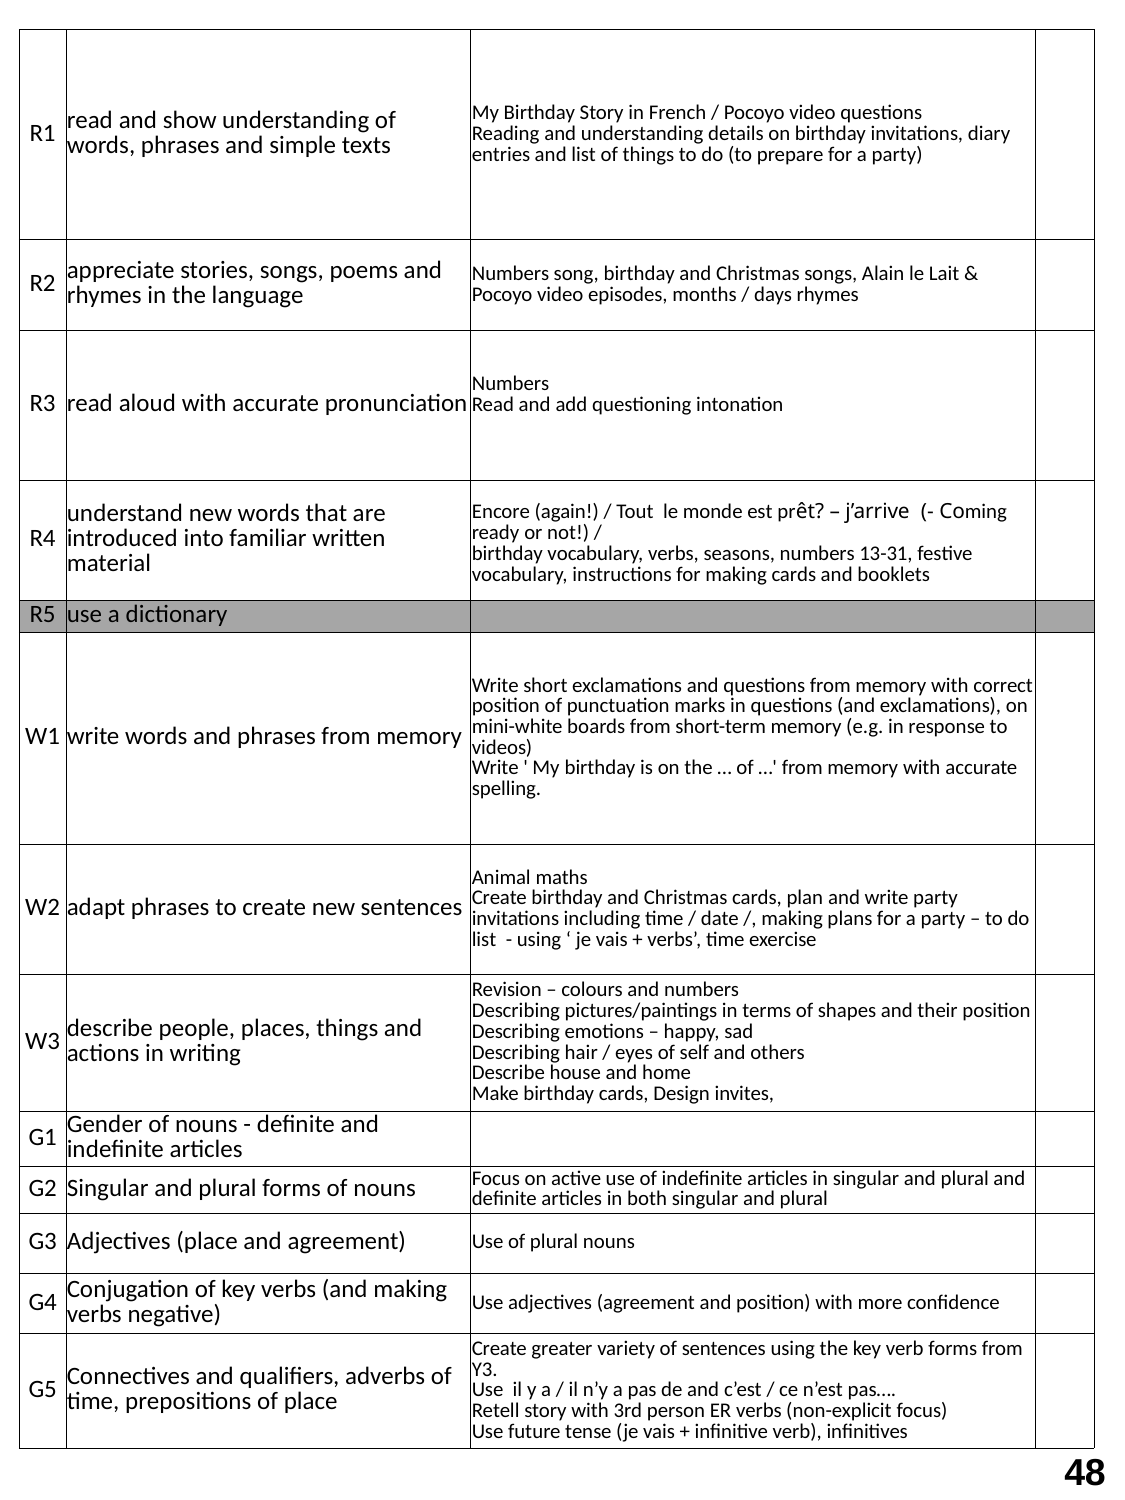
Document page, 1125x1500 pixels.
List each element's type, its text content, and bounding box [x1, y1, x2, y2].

table_cell Animal maths Create birthday and Christmas cards, plan and write party invitations including time / date /, making plans for a party – to do list - using ‘ je vais + verbs’, time exercise [471, 845, 1035, 974]
table_cell [1036, 1112, 1094, 1166]
table_cell [1036, 1214, 1094, 1273]
table_cell understand new words that are introduced into familiar written material [67, 481, 470, 600]
table_cell Encore (again!) / Tout le monde est prêt? – j’arrive (- Coming ready or not!) / birthday vocabulary, verbs, seasons, numbers 13-31, festive vocabulary, instructions for making cards and booklets [471, 481, 1035, 600]
table_cell Write short exclamations and questions from memory with correct position of punctuation marks in questions (and exclamations), on mini-white boards from short-term memory (e.g. in response to videos) Write ' My birthday is on the … of …' from memory with accurate spelling. [471, 633, 1035, 844]
table_header read and show understanding of words, phrases and simple texts [67, 30, 470, 239]
table_cell [1036, 975, 1094, 1111]
table_cell [471, 601, 1035, 632]
table_cell [1036, 481, 1094, 600]
table_cell [1036, 331, 1094, 480]
table_cell write words and phrases from memory [67, 633, 470, 844]
table_header R1 [20, 30, 66, 239]
table_cell appreciate stories, songs, poems and rhymes in the language [67, 240, 470, 330]
text_box 48 [1041, 1433, 1125, 1500]
table_cell [1036, 1334, 1094, 1448]
table_header [1036, 30, 1094, 239]
table_cell G4 [20, 1274, 66, 1333]
table_cell [1036, 845, 1094, 974]
table_cell Adjectives (place and agreement) [67, 1214, 470, 1273]
table_cell [471, 1112, 1035, 1166]
table_header My Birthday Story in French / Pocoyo video questions Reading and understanding details on birthday invitations, diary entries and list of things to do (to prepare for a party) [471, 30, 1035, 239]
table_cell W1 [20, 633, 66, 844]
table_cell read aloud with accurate pronunciation [67, 331, 470, 480]
table_cell R5 [20, 601, 66, 632]
table_cell [1036, 633, 1094, 844]
table_cell Focus on active use of indefinite articles in singular and plural and definite articles in both singular and plural [471, 1167, 1035, 1213]
table_cell R4 [20, 481, 66, 600]
table_cell adapt phrases to create new sentences [67, 845, 470, 974]
table_cell Revision – colours and numbers Describing pictures/paintings in terms of shapes and their position Describing emotions – happy, sad Describing hair / eyes of self and others Describe house and home Make birthday cards, Design invites, [471, 975, 1035, 1111]
table_cell [1036, 1274, 1094, 1333]
table_cell Gender of nouns - definite and indefinite articles [67, 1112, 470, 1166]
table_cell Create greater variety of sentences using the key verb forms from Y3. Use il y a / il n’y a pas de and c’est / ce n’est pas…. Retell story with 3rd person ER verbs (non-explicit focus) Use future tense (je vais + infinitive verb), infinitives [471, 1334, 1035, 1448]
table_cell G1 [20, 1112, 66, 1166]
table_cell Numbers Read and add questioning intonation [471, 331, 1035, 480]
table_cell Connectives and qualifiers, adverbs of time, prepositions of place [67, 1334, 470, 1448]
table_cell [1036, 1167, 1094, 1213]
table_cell describe people, places, things and actions in writing [67, 975, 470, 1111]
table_cell Singular and plural forms of nouns [67, 1167, 470, 1213]
table_cell [1036, 601, 1094, 632]
table_cell R2 [20, 240, 66, 330]
table_cell G5 [20, 1334, 66, 1448]
table_cell G3 [20, 1214, 66, 1273]
table_cell use a dictionary [67, 601, 470, 632]
table_cell Use adjectives (agreement and position) with more confidence [471, 1274, 1035, 1333]
table_cell [1036, 240, 1094, 330]
table_cell R3 [20, 331, 66, 480]
table_cell W3 [20, 975, 66, 1111]
table_cell G2 [20, 1167, 66, 1213]
table_cell Conjugation of key verbs (and making verbs negative) [67, 1274, 470, 1333]
table_cell Numbers song, birthday and Christmas songs, Alain le Lait & Pocoyo video episodes, months / days rhymes [471, 240, 1035, 330]
table_cell W2 [20, 845, 66, 974]
table_cell Use of plural nouns [471, 1214, 1035, 1273]
